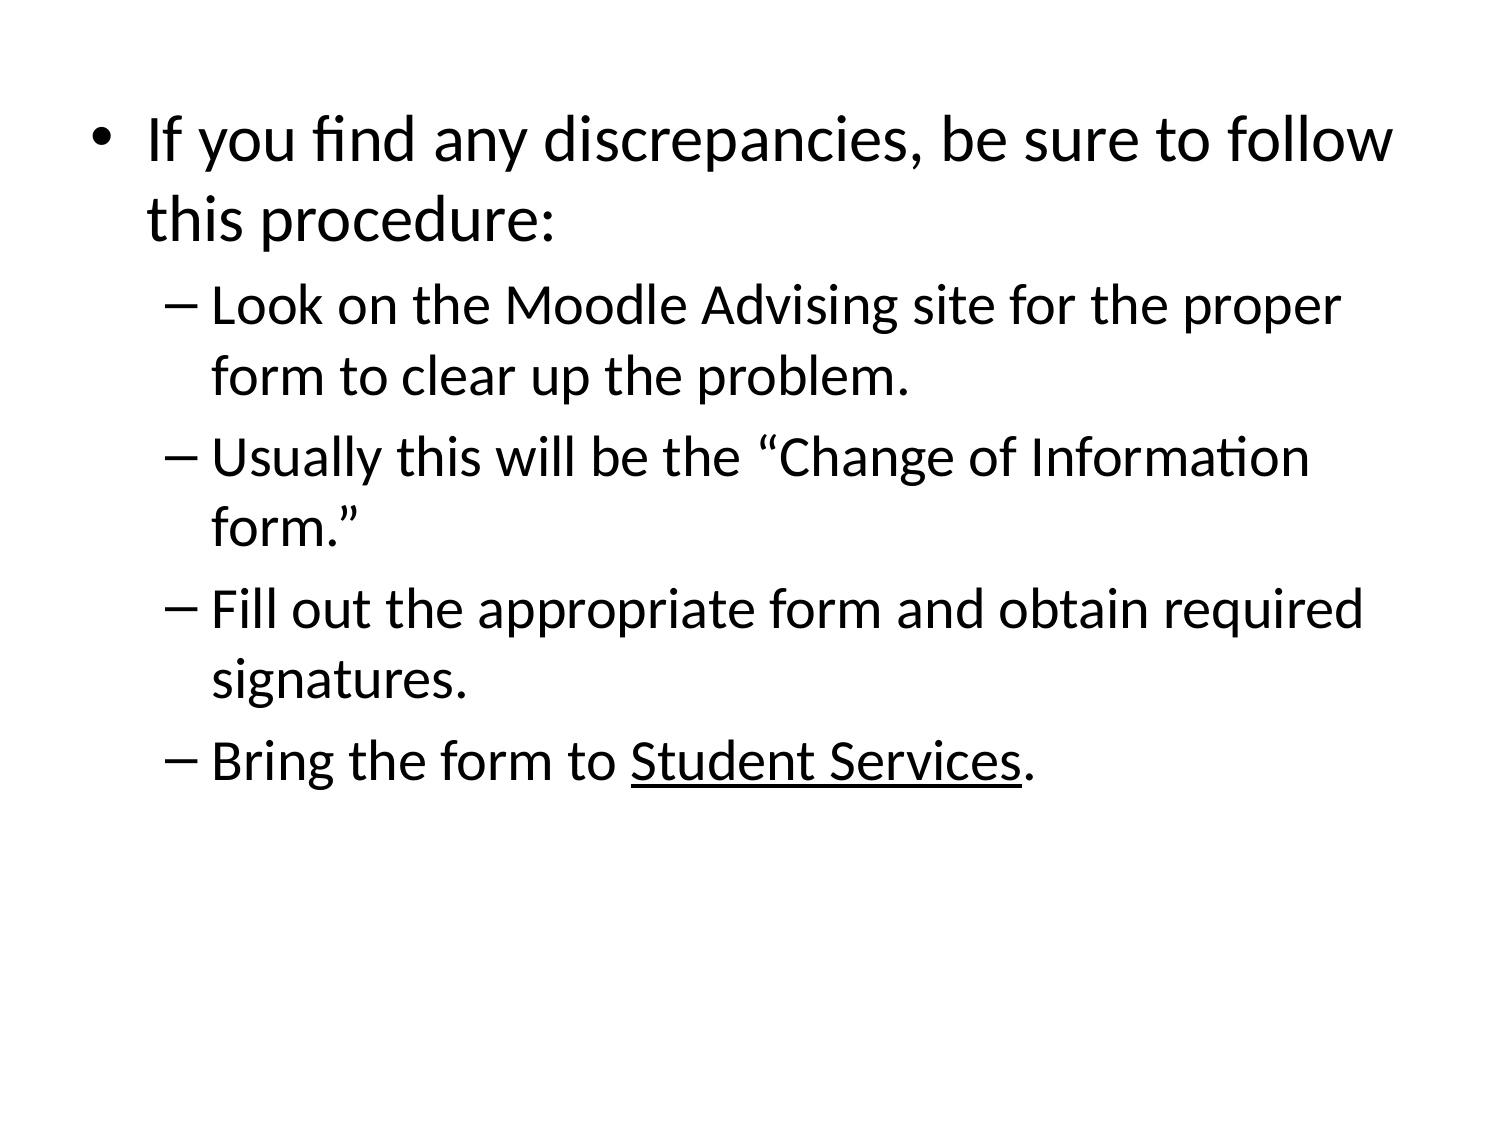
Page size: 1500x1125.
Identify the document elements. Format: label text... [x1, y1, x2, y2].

list If you find any discrepancies, be sure to follow this procedure: Look on the Moodle Advising site for the proper form to clear up the problem. Usually this will be the “Change of Information form.” Fill out the appropriate form and obtain required signatures. Bring the form to Student Services. [75, 87, 1425, 1005]
